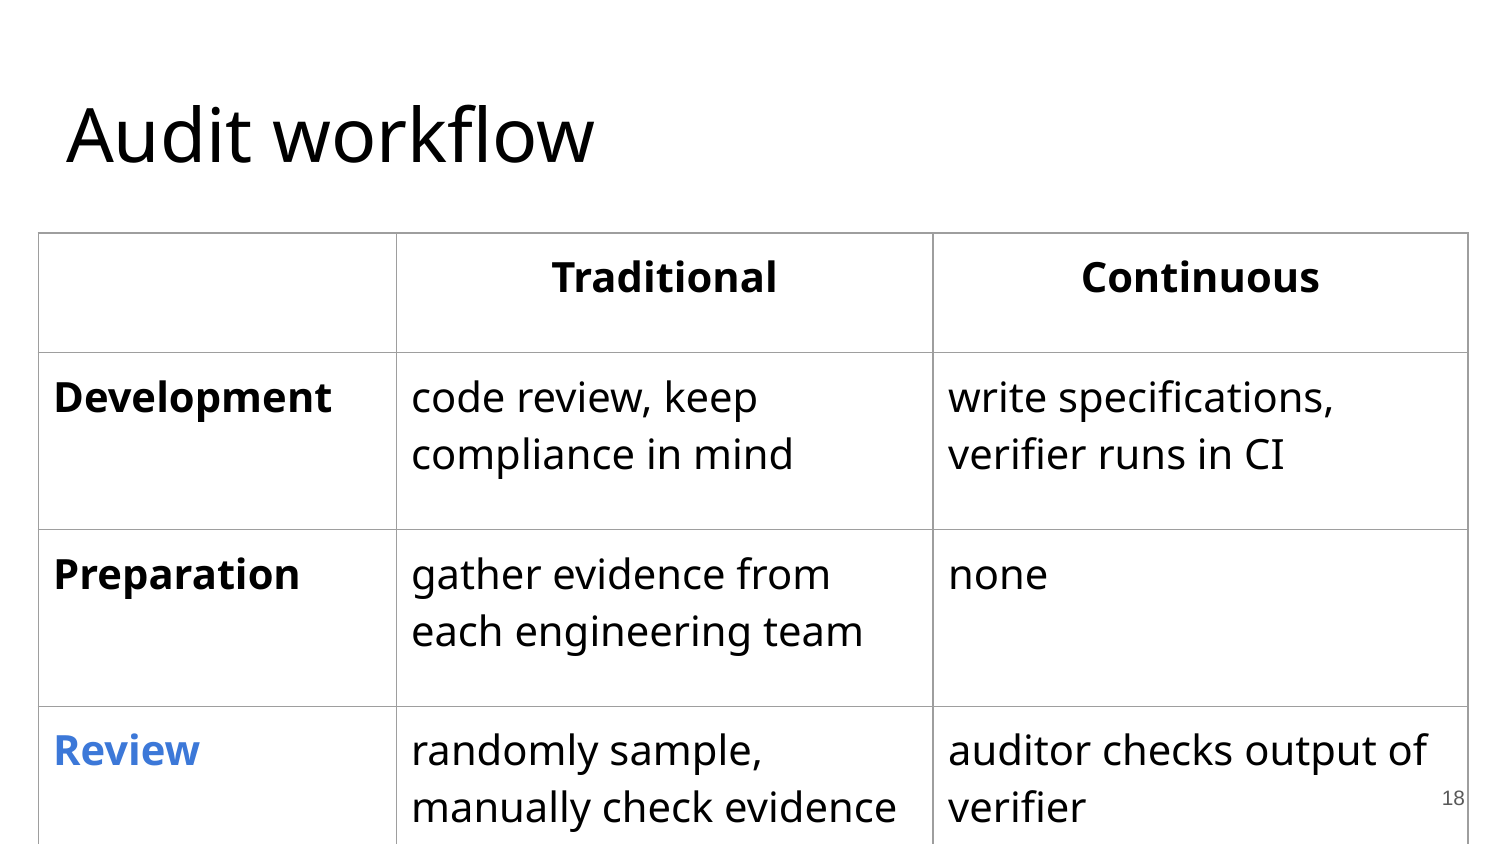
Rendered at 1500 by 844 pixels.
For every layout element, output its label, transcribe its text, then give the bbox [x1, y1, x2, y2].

table_cell gather evidence from each engineering team [397, 530, 932, 706]
table_cell none [934, 530, 1467, 706]
table_cell write specifications, verifier runs in CI [934, 353, 1467, 529]
table_cell auditor checks output of verifier [934, 707, 1467, 844]
table_cell randomly sample, manually check evidence [397, 707, 932, 844]
table_cell Development [39, 353, 396, 529]
table_cell code review, keep compliance in mind [397, 353, 932, 529]
table_header Traditional [397, 234, 932, 352]
table_header [39, 234, 396, 352]
slide_number ‹#› [1469, 764, 1480, 830]
table_cell Review [39, 707, 396, 844]
table_header Continuous [934, 234, 1467, 352]
title Audit workflow [51, 72, 1449, 167]
table_cell Preparation [39, 530, 396, 706]
